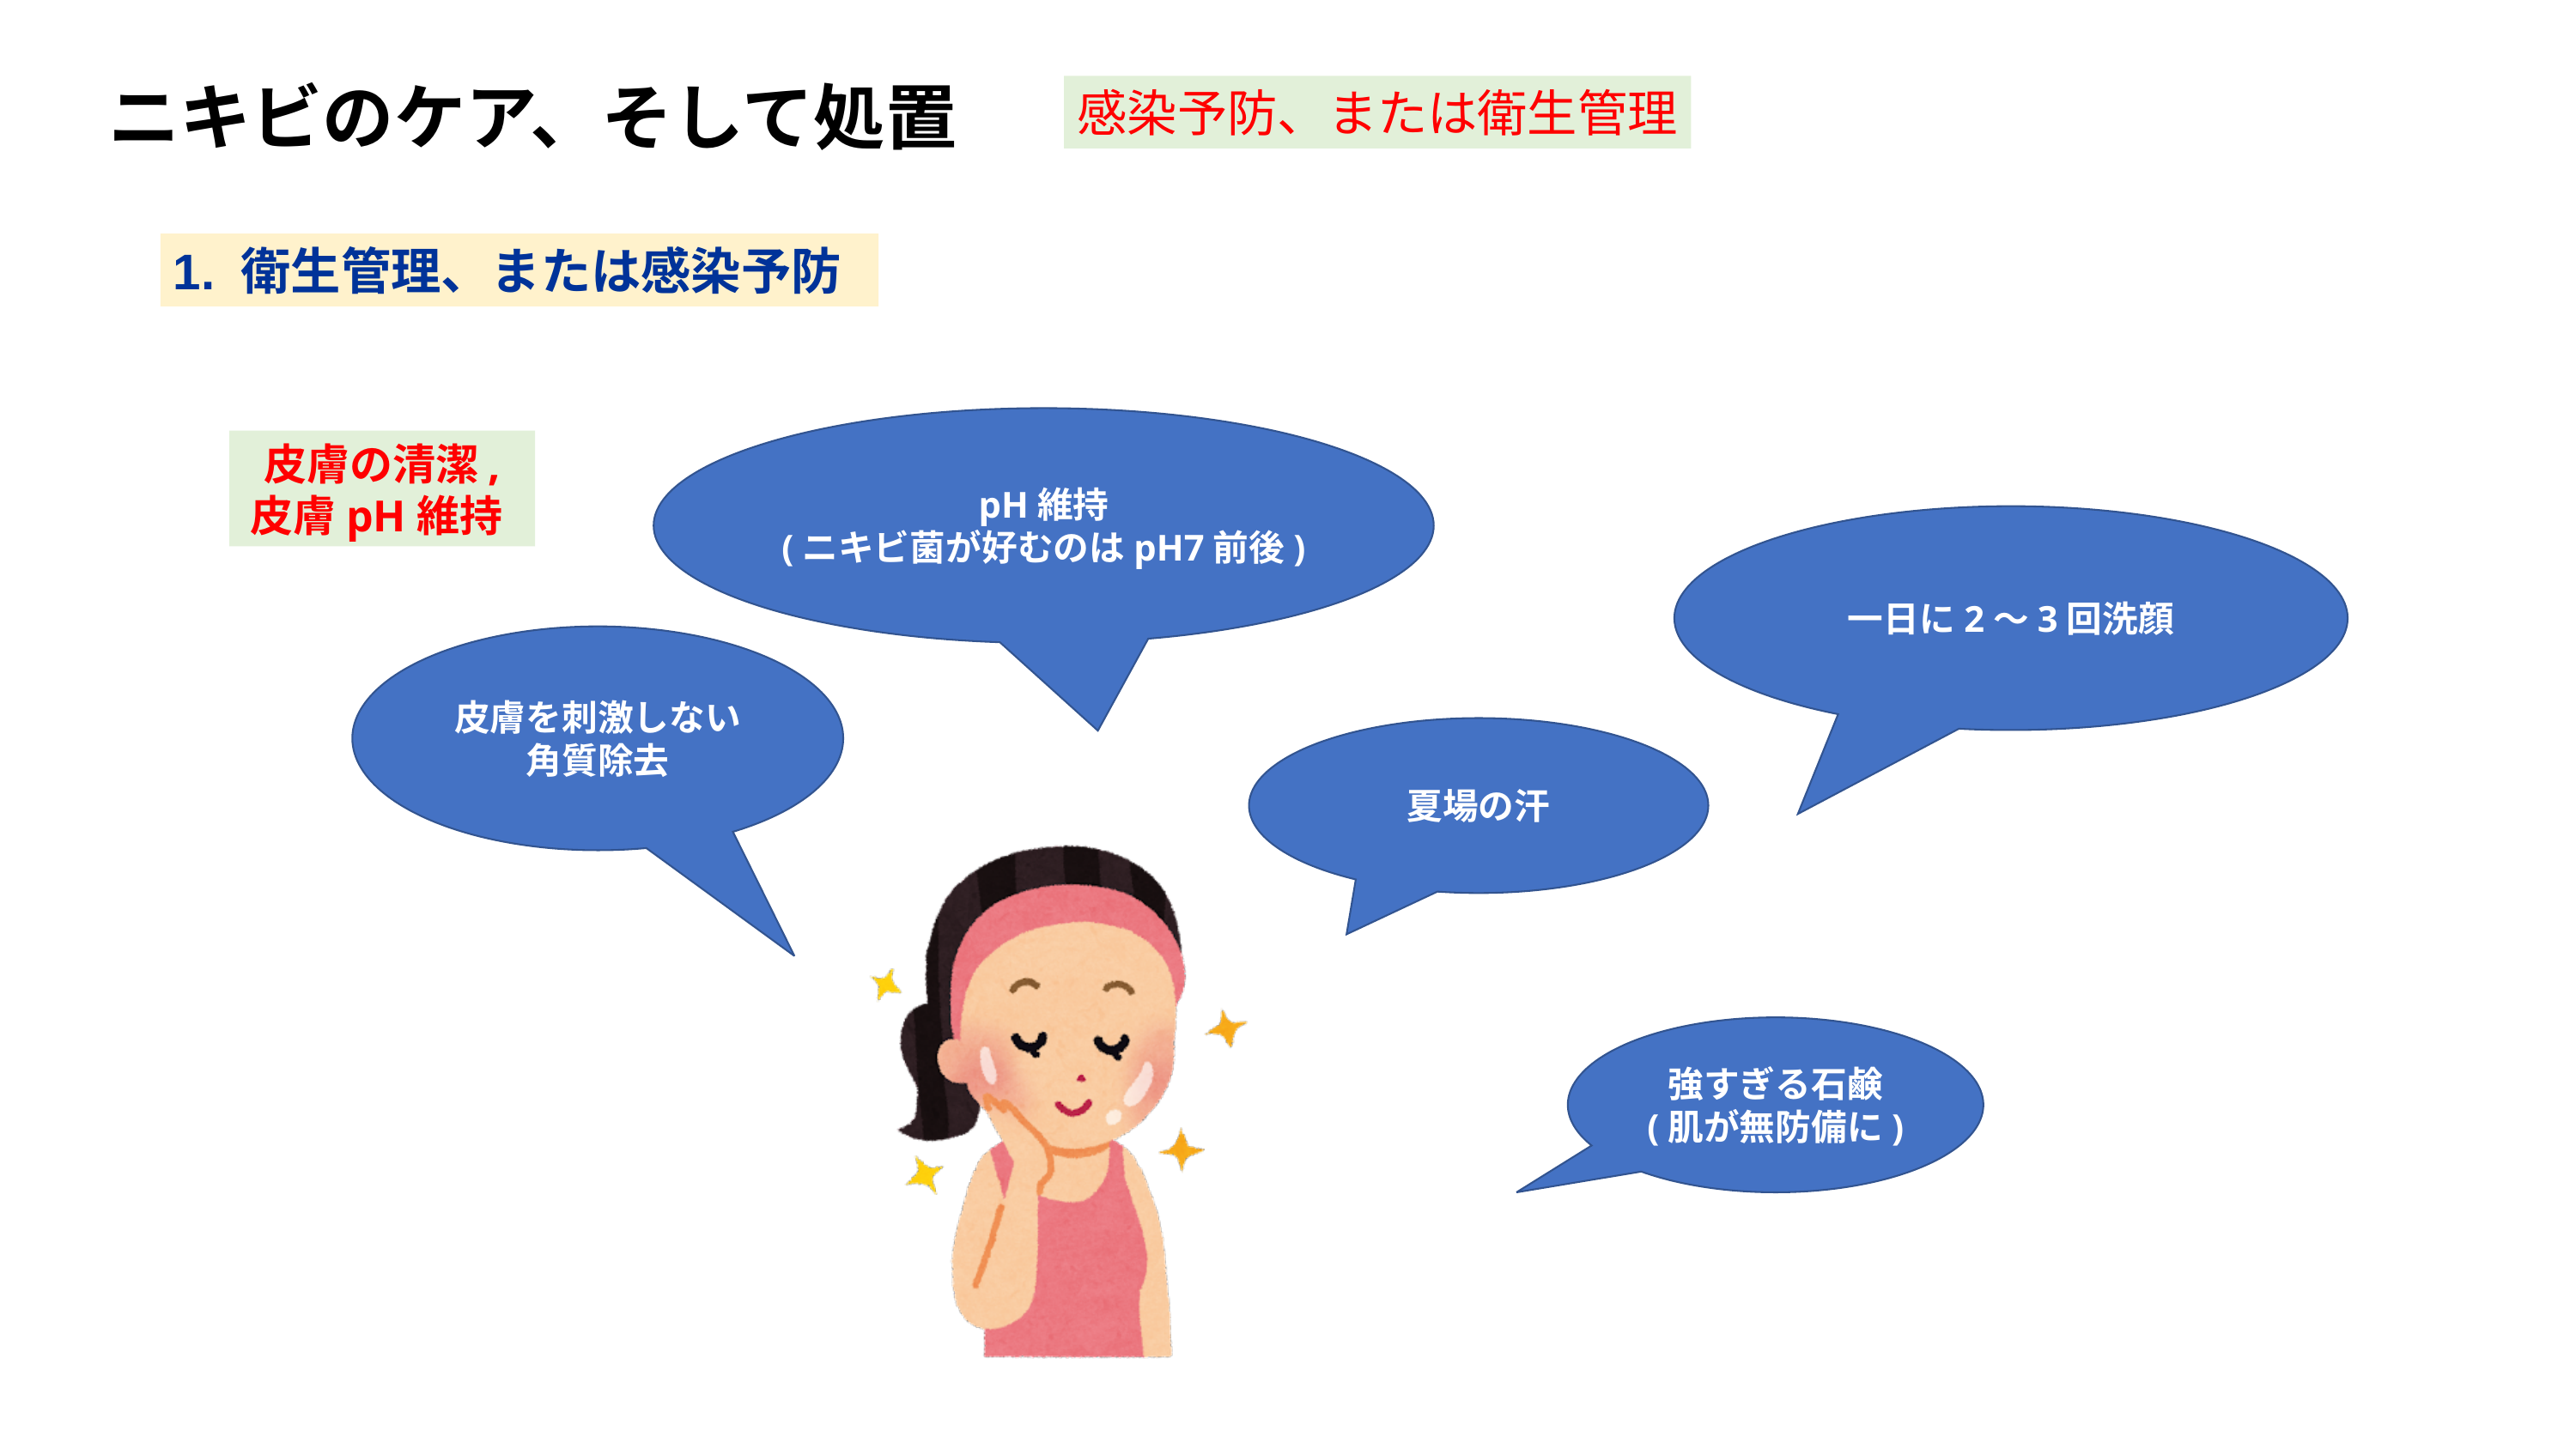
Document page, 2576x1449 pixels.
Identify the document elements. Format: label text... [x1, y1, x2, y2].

text_box 1. 衛生管理、または感染予防 [160, 233, 879, 306]
text_box pH維持 (ニキビ菌が好むのはpH7前後) [653, 407, 1435, 732]
text_box 強すぎる石鹸 (肌が無防備に) [1516, 1016, 1984, 1194]
text_box 夏場の汗 [1248, 717, 1710, 937]
text_box 皮膚の清潔, 皮膚pH維持 [229, 430, 536, 547]
text_box 感染予防、または衛生管理 [1064, 76, 1692, 149]
text_box 皮膚を刺激しない 角質除去 [351, 625, 845, 957]
picture [843, 836, 1285, 1373]
text_box 一日に2～3回洗顔 [1673, 505, 2349, 816]
title ニキビのケア、そして処置 [95, 46, 975, 195]
